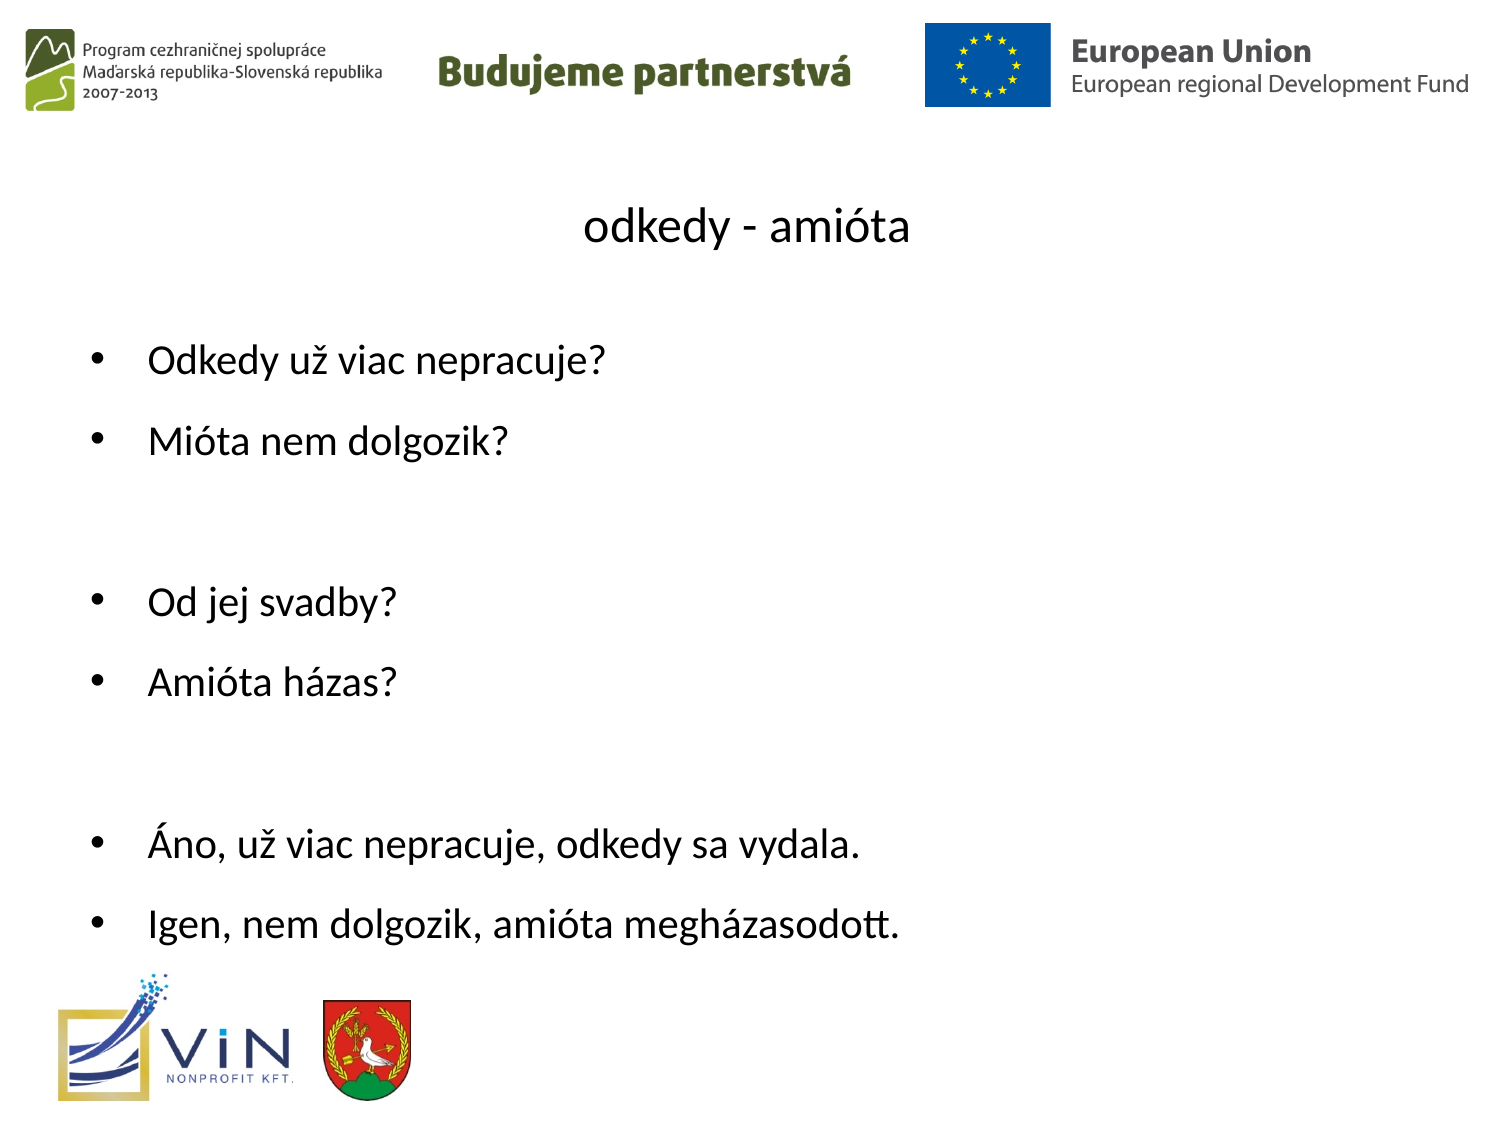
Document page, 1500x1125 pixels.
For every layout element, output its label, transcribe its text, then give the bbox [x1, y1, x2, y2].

picture [925, 23, 1468, 109]
list Odkedy už viac nepracuje? Mióta nem dolgozik? Od jej svadby? Amióta házas? Áno, už viac nepracuje, odkedy sa vydala. Igen, nem dolgozik, amióta megházasodott. [75, 316, 1425, 961]
title odkedy - amióta [70, 164, 1425, 282]
picture [323, 1000, 411, 1102]
picture [23, 29, 399, 120]
picture [409, 36, 890, 108]
picture [34, 972, 294, 1102]
